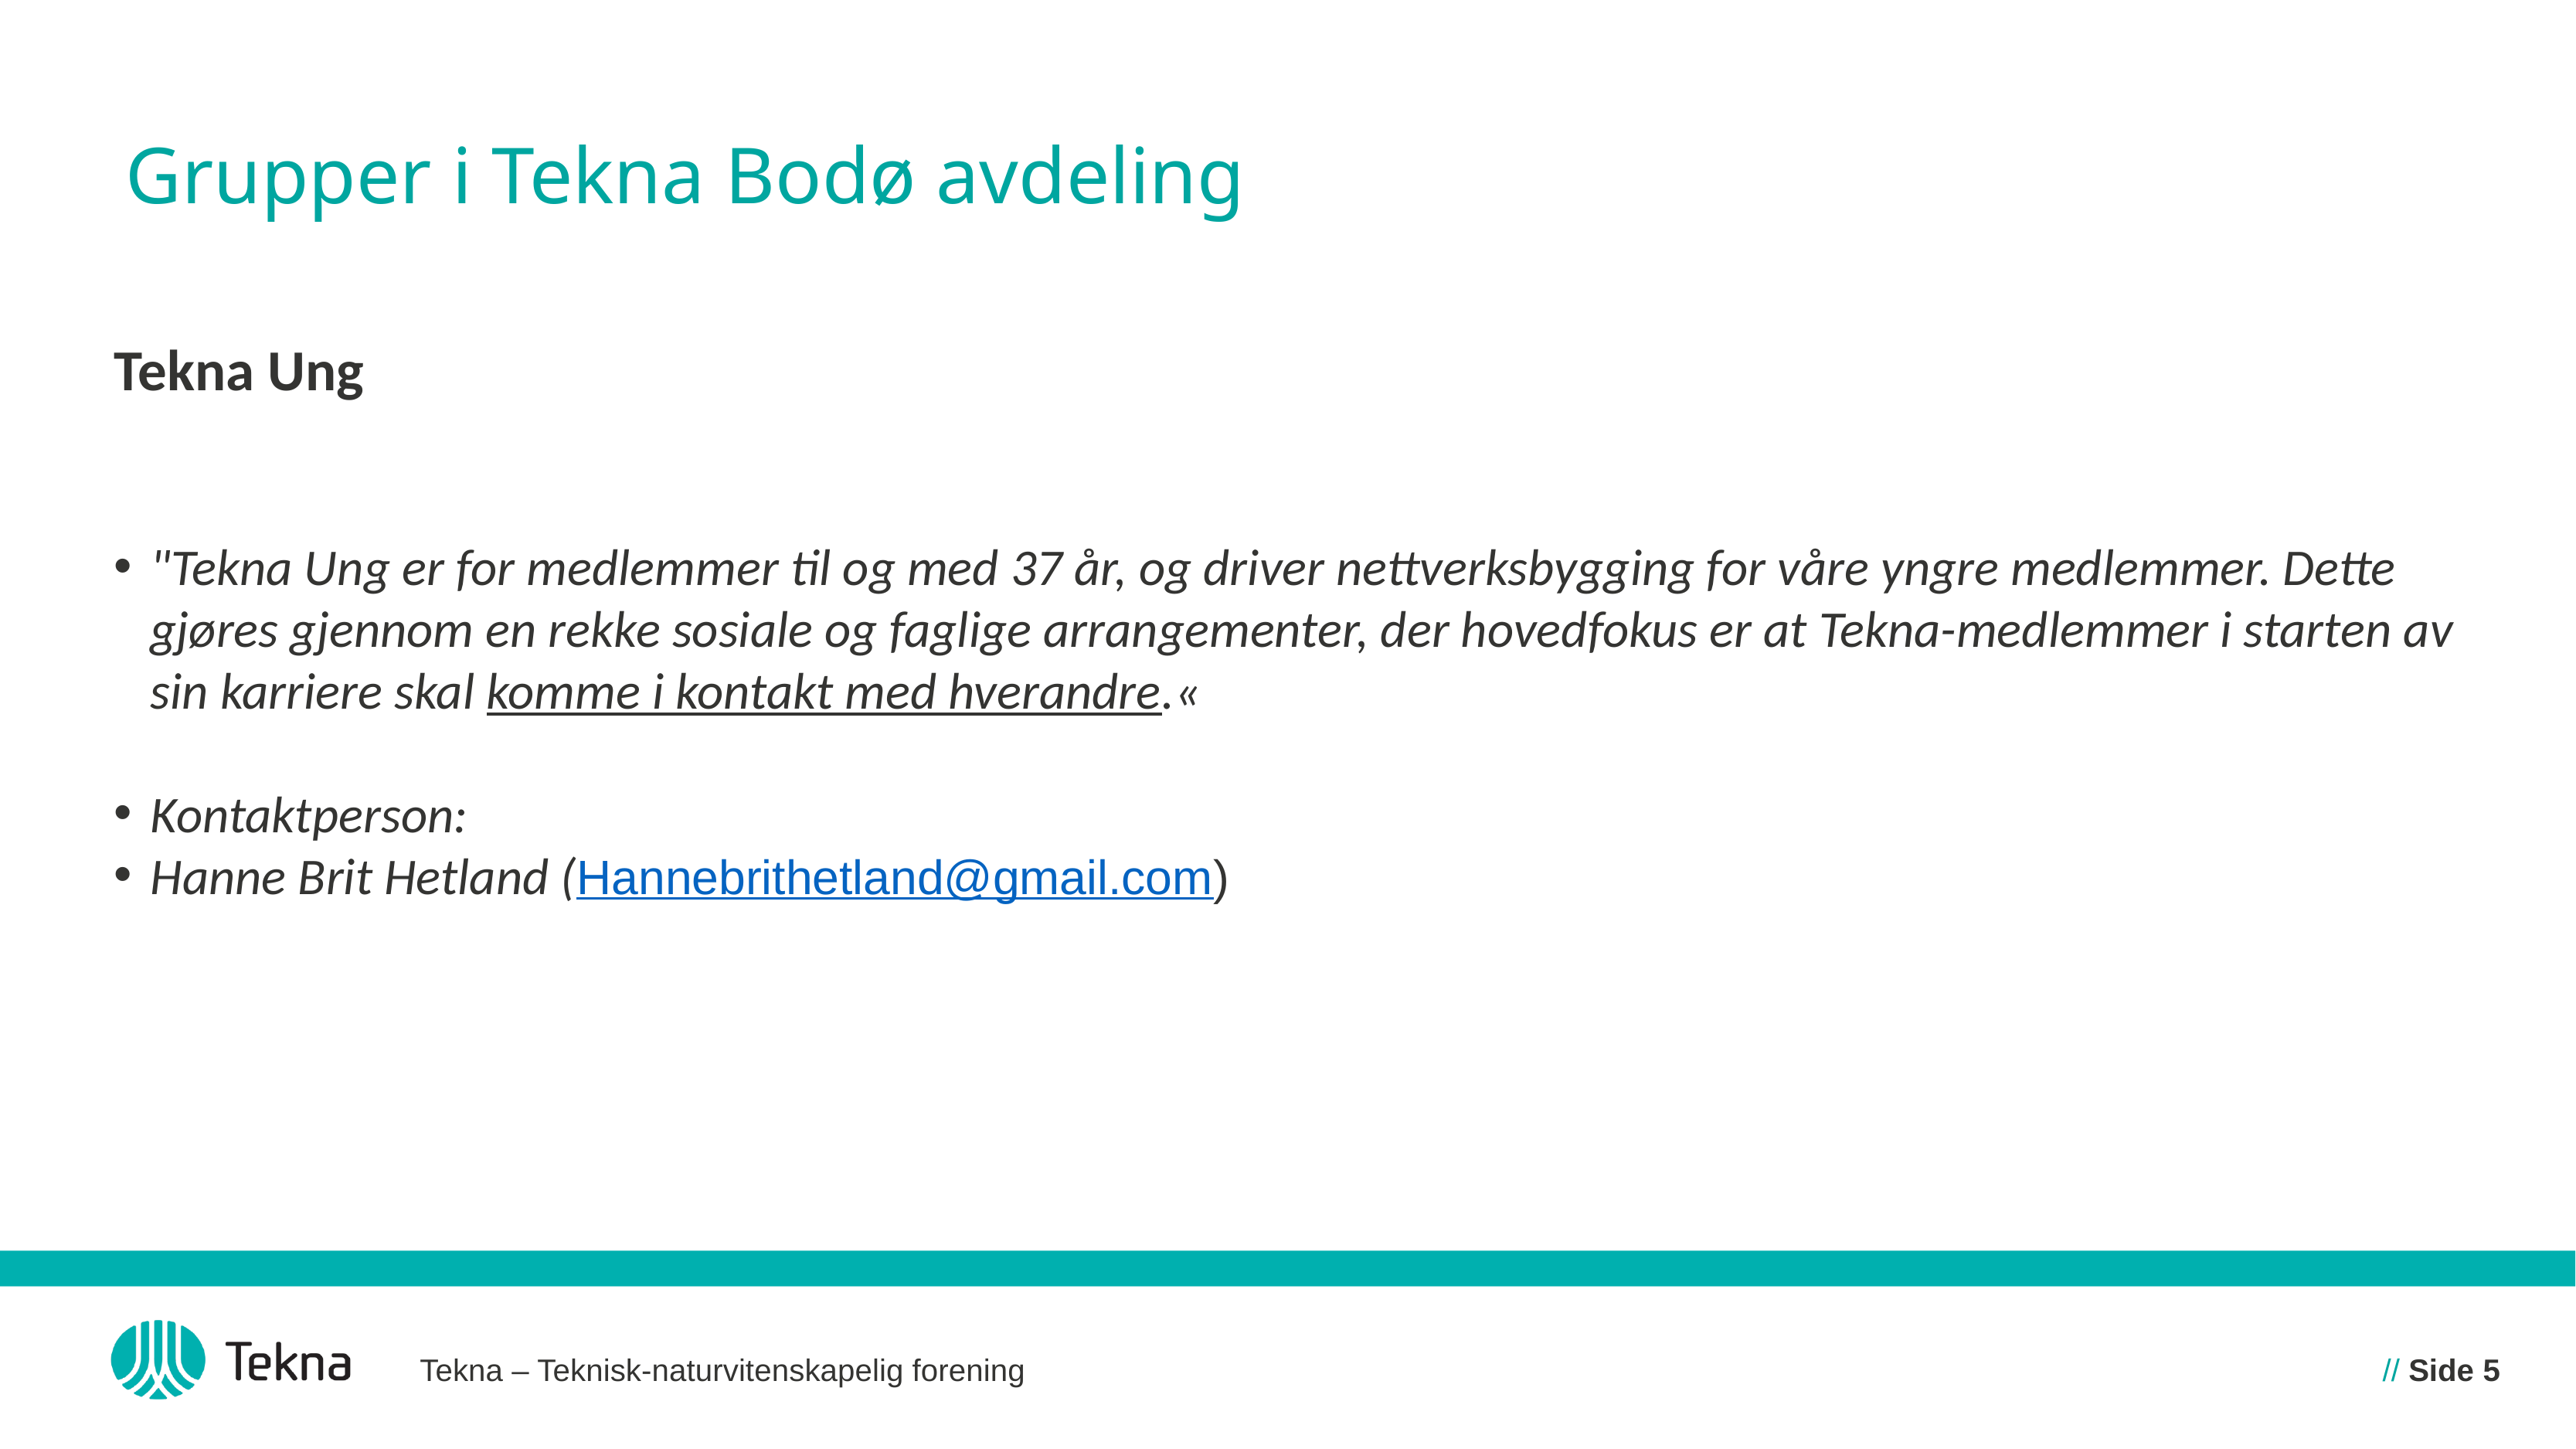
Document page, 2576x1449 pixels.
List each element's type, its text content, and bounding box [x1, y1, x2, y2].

title Grupper i Tekna Bodø avdeling [114, 120, 2576, 226]
list Tekna Ung "Tekna Ung er for medlemmer til og med 37 år, og driver nettverksbygging for våre yngre medlemmer. Dette gjøres gjennom en rekke sosiale og faglige arrangementer, der hovedfokus er at Tekna-medlemmer i starten av sin karriere skal komme i kontakt med hverandre.« Kontaktperson: Hanne Brit Hetland (Hannebrithetland@gmail.com) [114, 332, 2500, 1191]
slide_number // Side 5 [2317, 1349, 2500, 1389]
footer Tekna – Teknisk-naturvitenskapelig forening [420, 1349, 1561, 1389]
picture [0, 1250, 2576, 1449]
